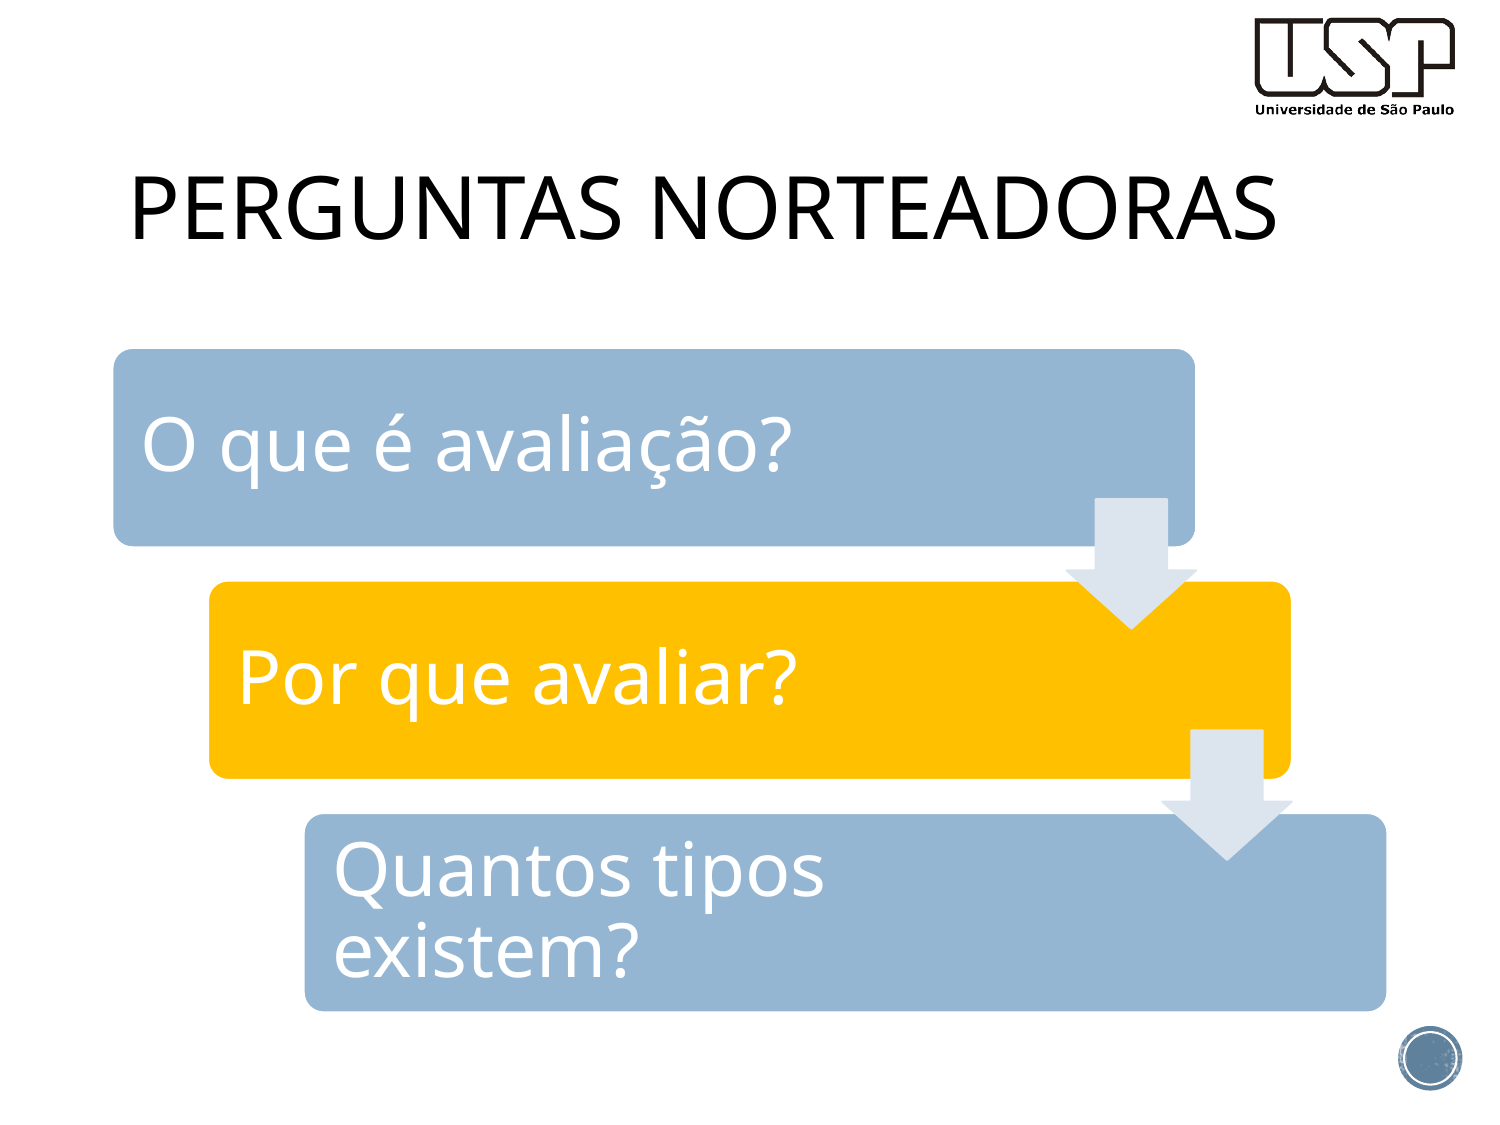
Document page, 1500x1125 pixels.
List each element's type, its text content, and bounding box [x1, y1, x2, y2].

text_box [1065, 498, 1198, 630]
text_box O que é avaliação? [111, 346, 1198, 549]
text_box Por que avaliar? [207, 579, 1293, 781]
text_box [1161, 729, 1293, 861]
picture [1181, 16, 1500, 117]
title Perguntas norteadoras [112, 79, 1388, 344]
text_box Quantos tipos existem? [302, 812, 1389, 1014]
